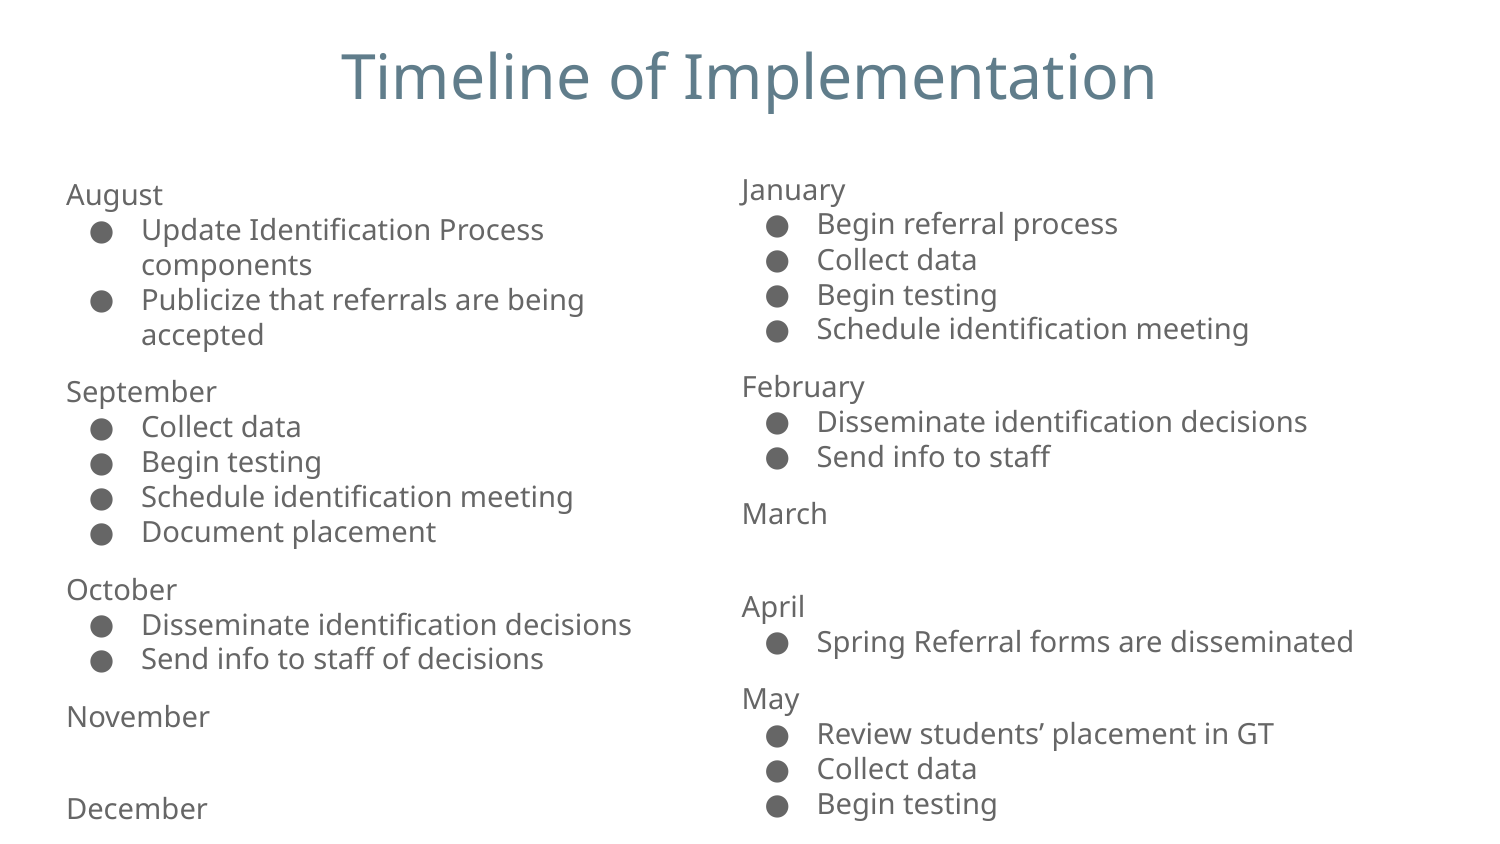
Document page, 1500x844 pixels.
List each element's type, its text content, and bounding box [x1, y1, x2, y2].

list January Begin referral process Collect data Begin testing Schedule identification meeting February Disseminate identification decisions Send info to staff March April Spring Referral forms are disseminated May Review students’ placement in GT Collect data Begin testing [726, 155, 1383, 839]
title Timeline of Implementation [51, 22, 1449, 117]
list August Update Identification Process components Publicize that referrals are being accepted September Collect data Begin testing Schedule identification meeting Document placement October Disseminate identification decisions Send info to staff of decisions November December [51, 161, 708, 844]
